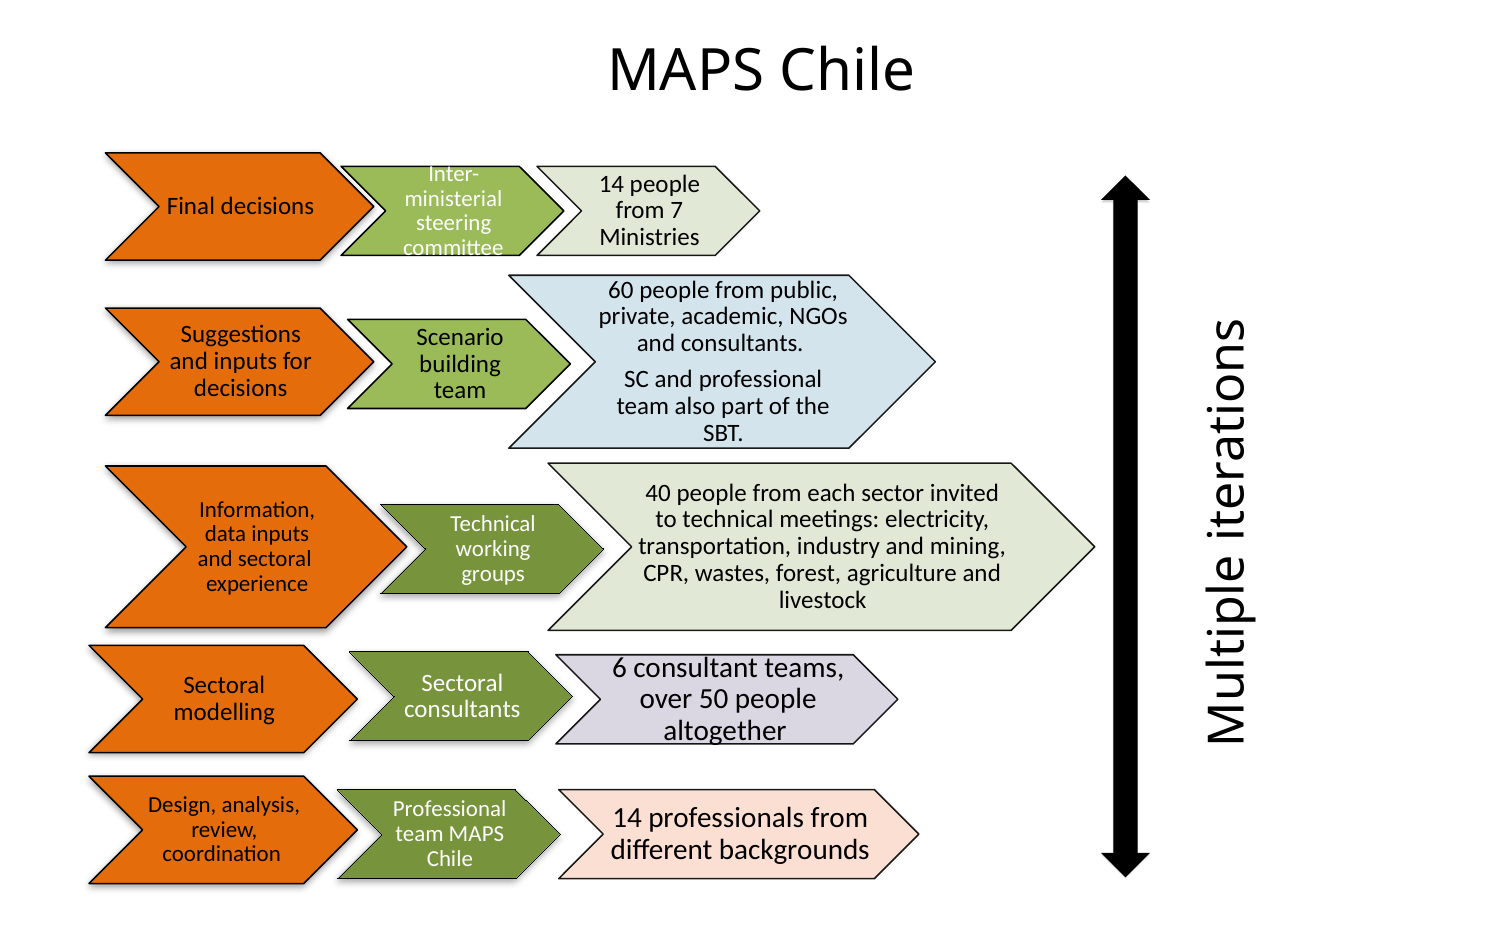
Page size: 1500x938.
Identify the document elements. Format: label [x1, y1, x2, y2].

text_box [88, 0, 1500, 938]
